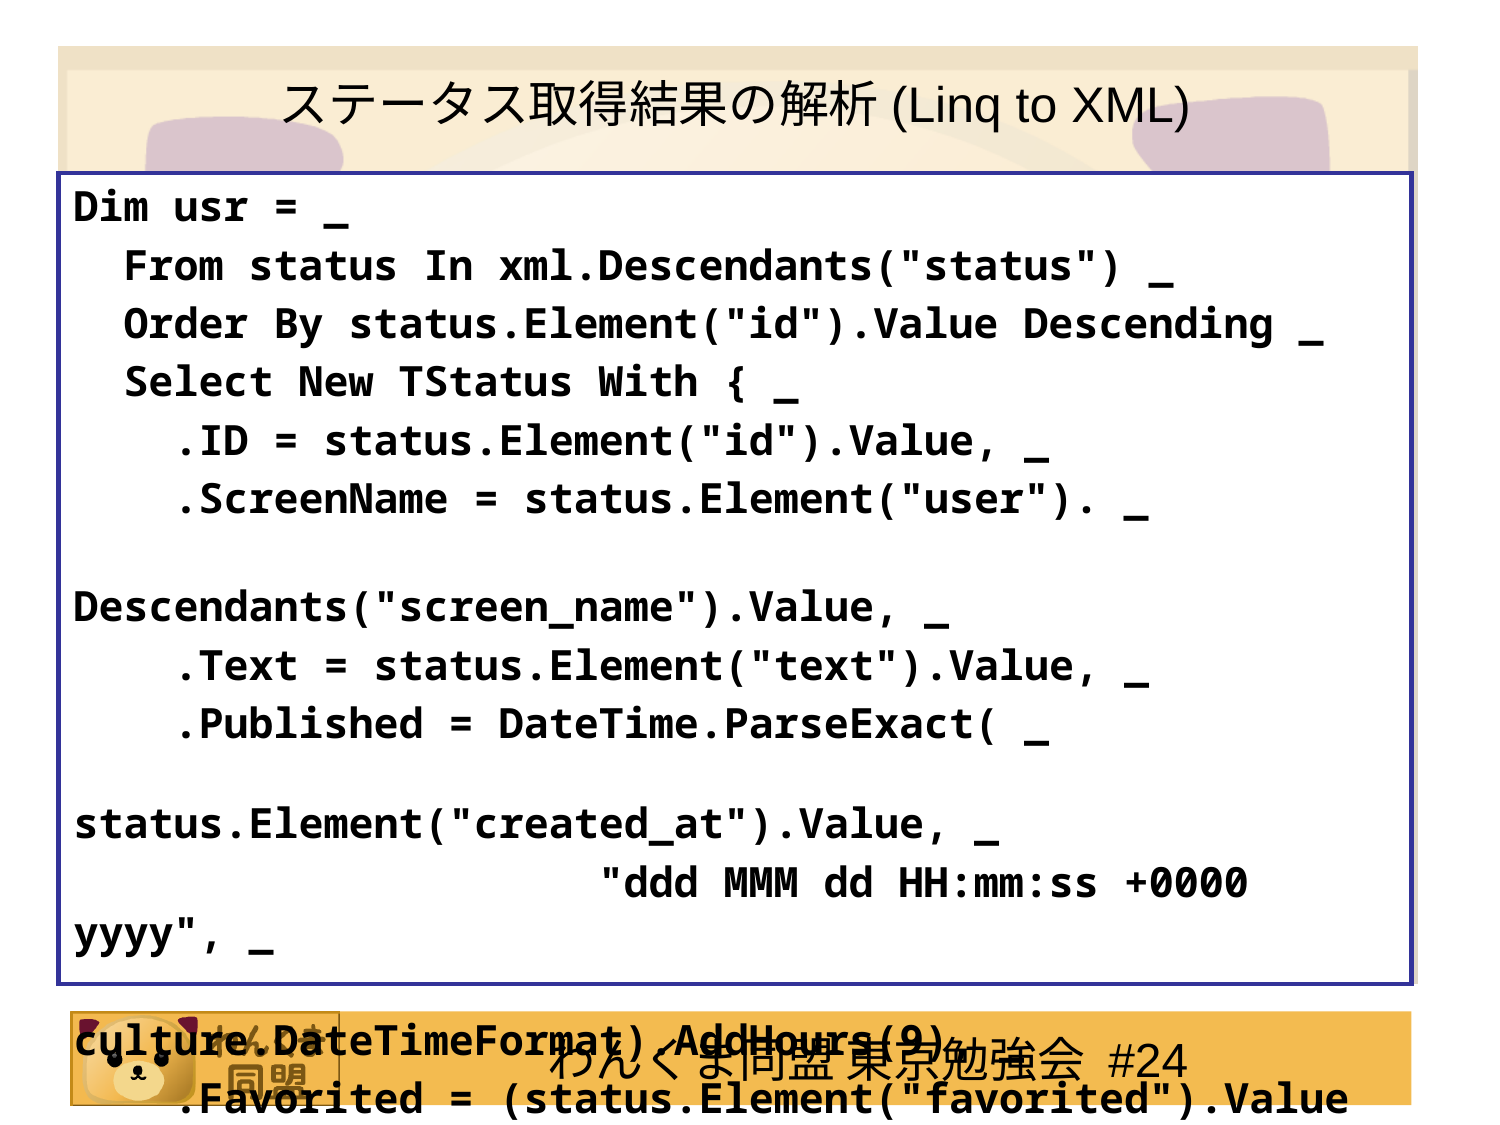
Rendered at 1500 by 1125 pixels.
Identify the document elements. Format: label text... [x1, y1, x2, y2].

title ステータス取得結果の解析(Linq to XML) [56, 43, 1414, 163]
picture [58, 46, 1418, 984]
list Dim usr = _ From status In xml.Descendants("status") _ Order By status.Element("id").Value Descending _ Select New TStatus With { _ .ID = status.Element("id").Value, _ .ScreenName = status.Element("user"). _ Descendants("screen_name").Value, _ .Text = status.Element("text").Value, _ .Published = DateTime.ParseExact( _ status.Element("created_at").Value, _ "ddd MMM dd HH:mm:ss +0000 yyyy", _ culture.DateTimeFormat).AddHours(9), _ .Favorited = (status.Element("favorited").Value = "true")} [56, 171, 1414, 986]
picture [70, 1011, 340, 1106]
